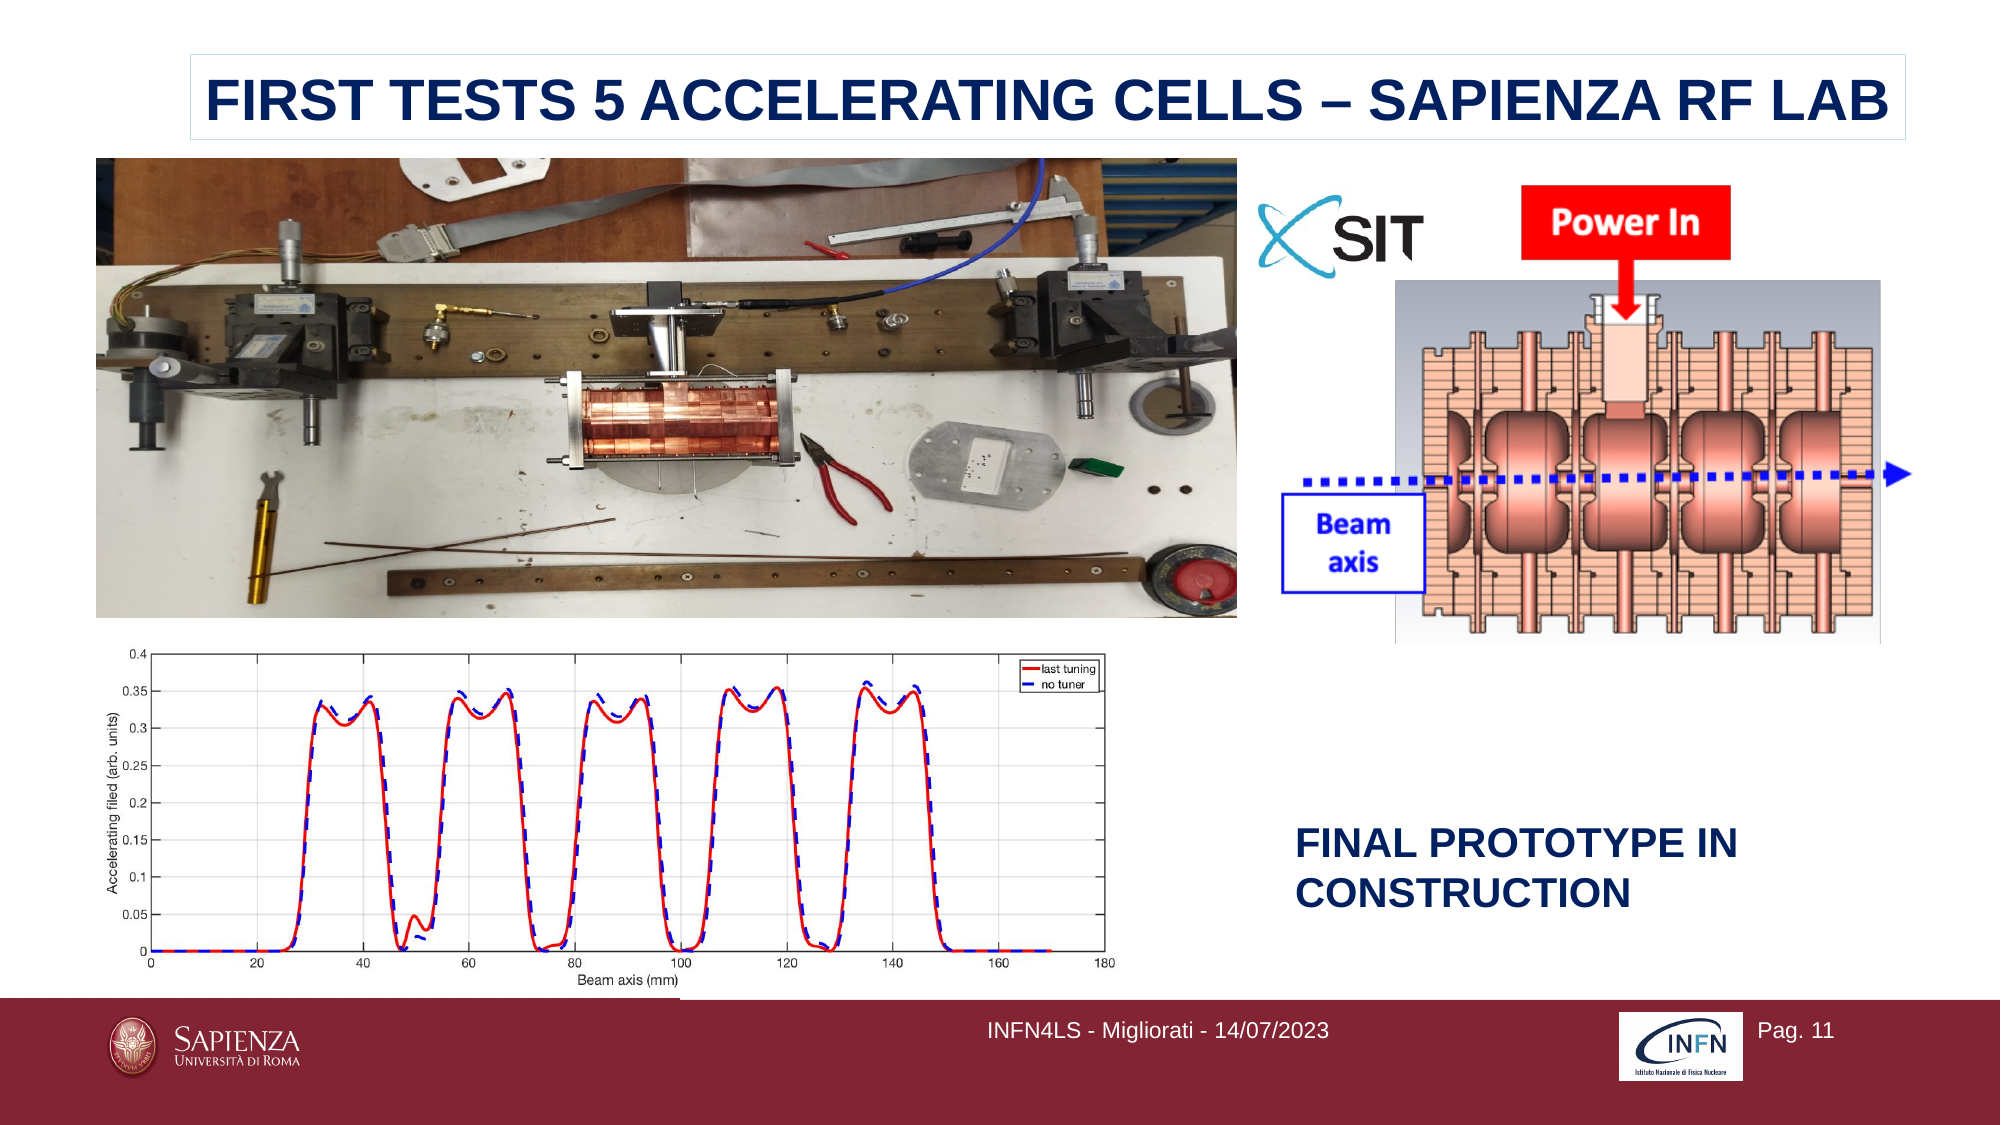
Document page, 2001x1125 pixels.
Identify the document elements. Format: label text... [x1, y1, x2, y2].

picture [0, 998, 680, 1085]
text_box FINAL PROTOTYPE IN CONSTRUCTION [1280, 808, 1870, 924]
picture [96, 158, 1237, 619]
slide_number Pag. 11 [1433, 1008, 1851, 1084]
picture [1251, 158, 1940, 644]
text_box FIRST TESTS 5 ACCELERATING CELLS – SAPIENZA RF LAB [190, 54, 1906, 140]
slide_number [949, 1008, 1367, 1084]
picture [1619, 1011, 1743, 1081]
picture [96, 626, 1125, 991]
